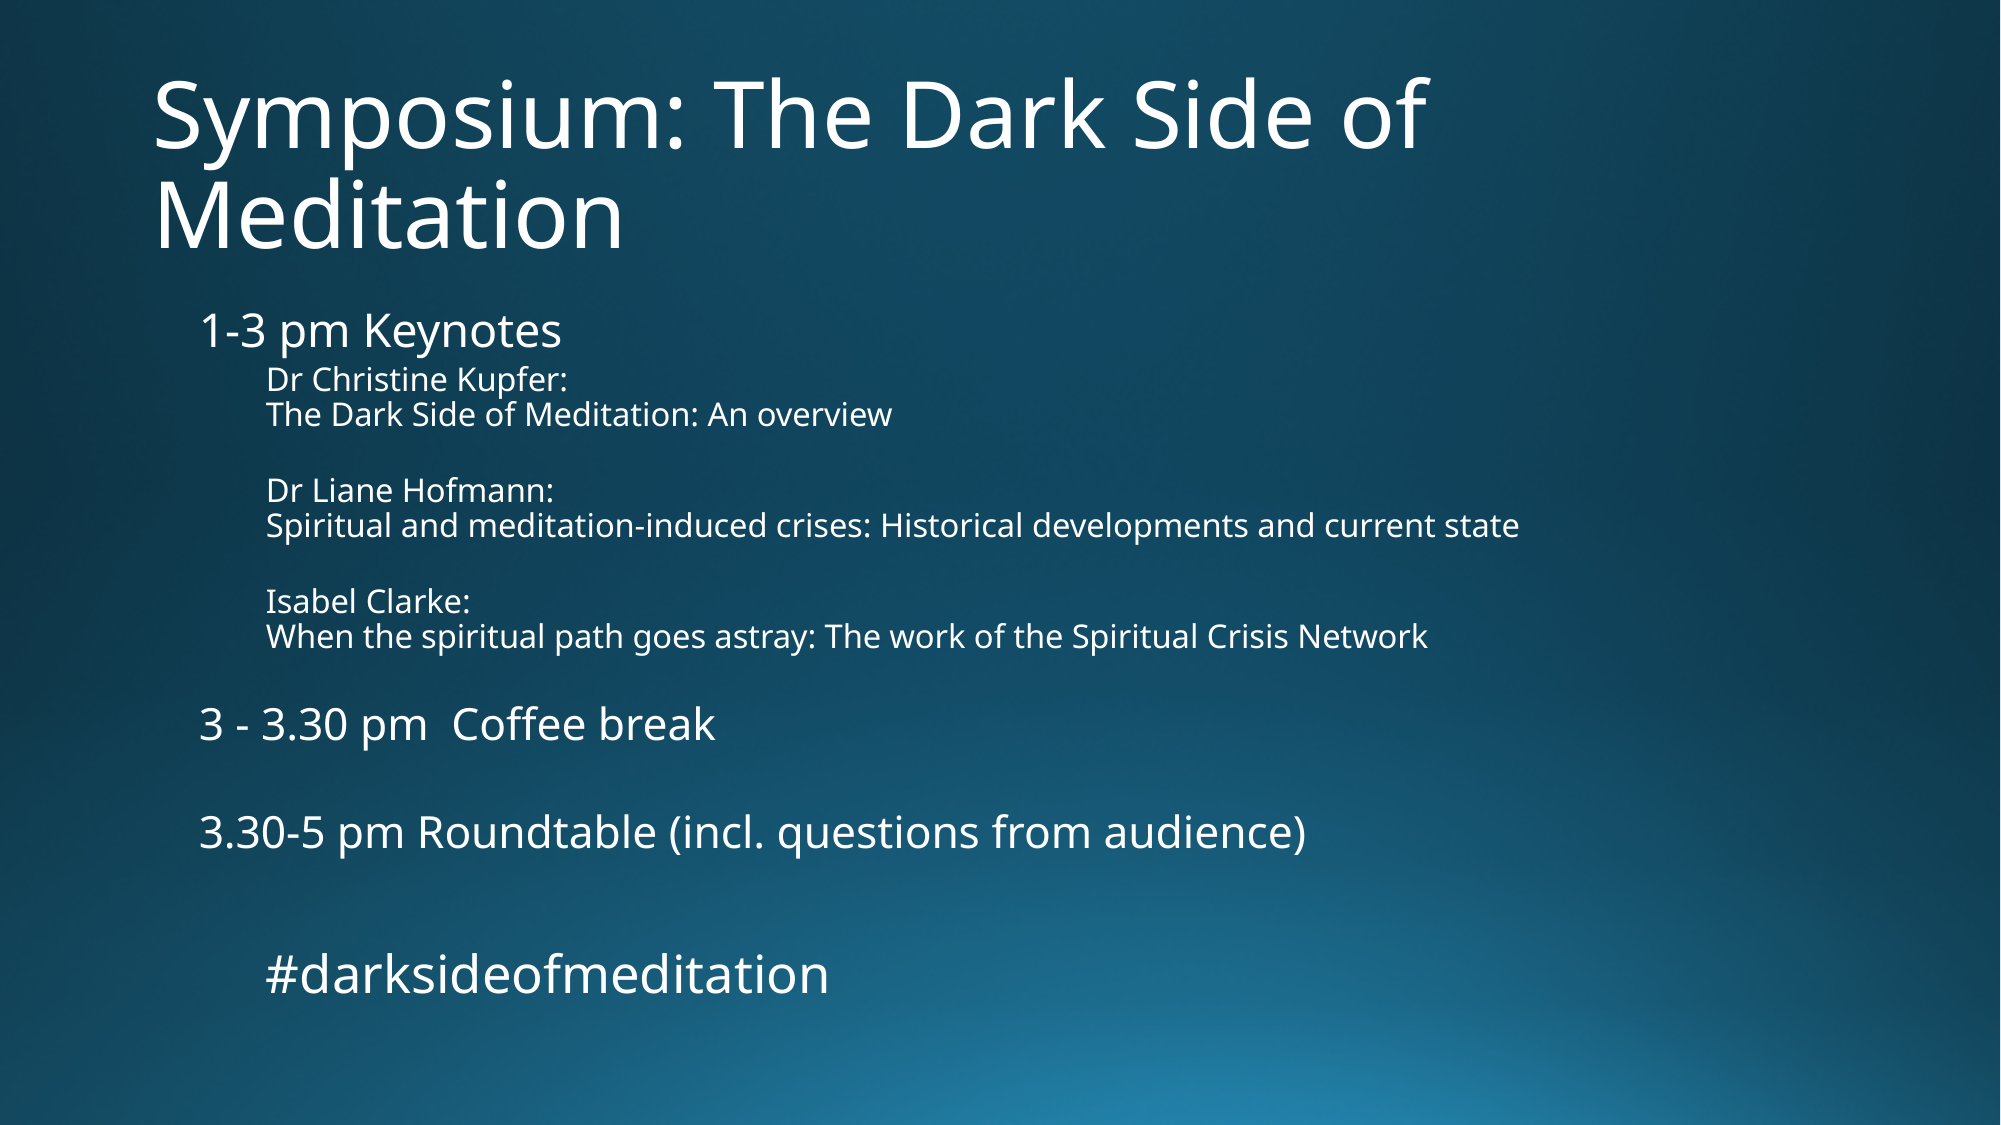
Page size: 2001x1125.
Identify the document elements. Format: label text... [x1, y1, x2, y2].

title Symposium: The Dark Side of Meditation [137, 59, 1863, 278]
list 1-3 pm Keynotes Dr Christine Kupfer: The Dark Side of Meditation: An overview Dr Liane Hofmann: Spiritual and meditation-induced crises: Historical developments and current state Isabel Clarke: When the spiritual path goes astray: The work of the Spiritual Crisis Network 3 - 3.30 pm Coffee break 3.30-5 pm Roundtable (incl. questions from audience) #darksideofmeditation [183, 299, 1863, 1014]
picture [0, 0, 2001, 1125]
